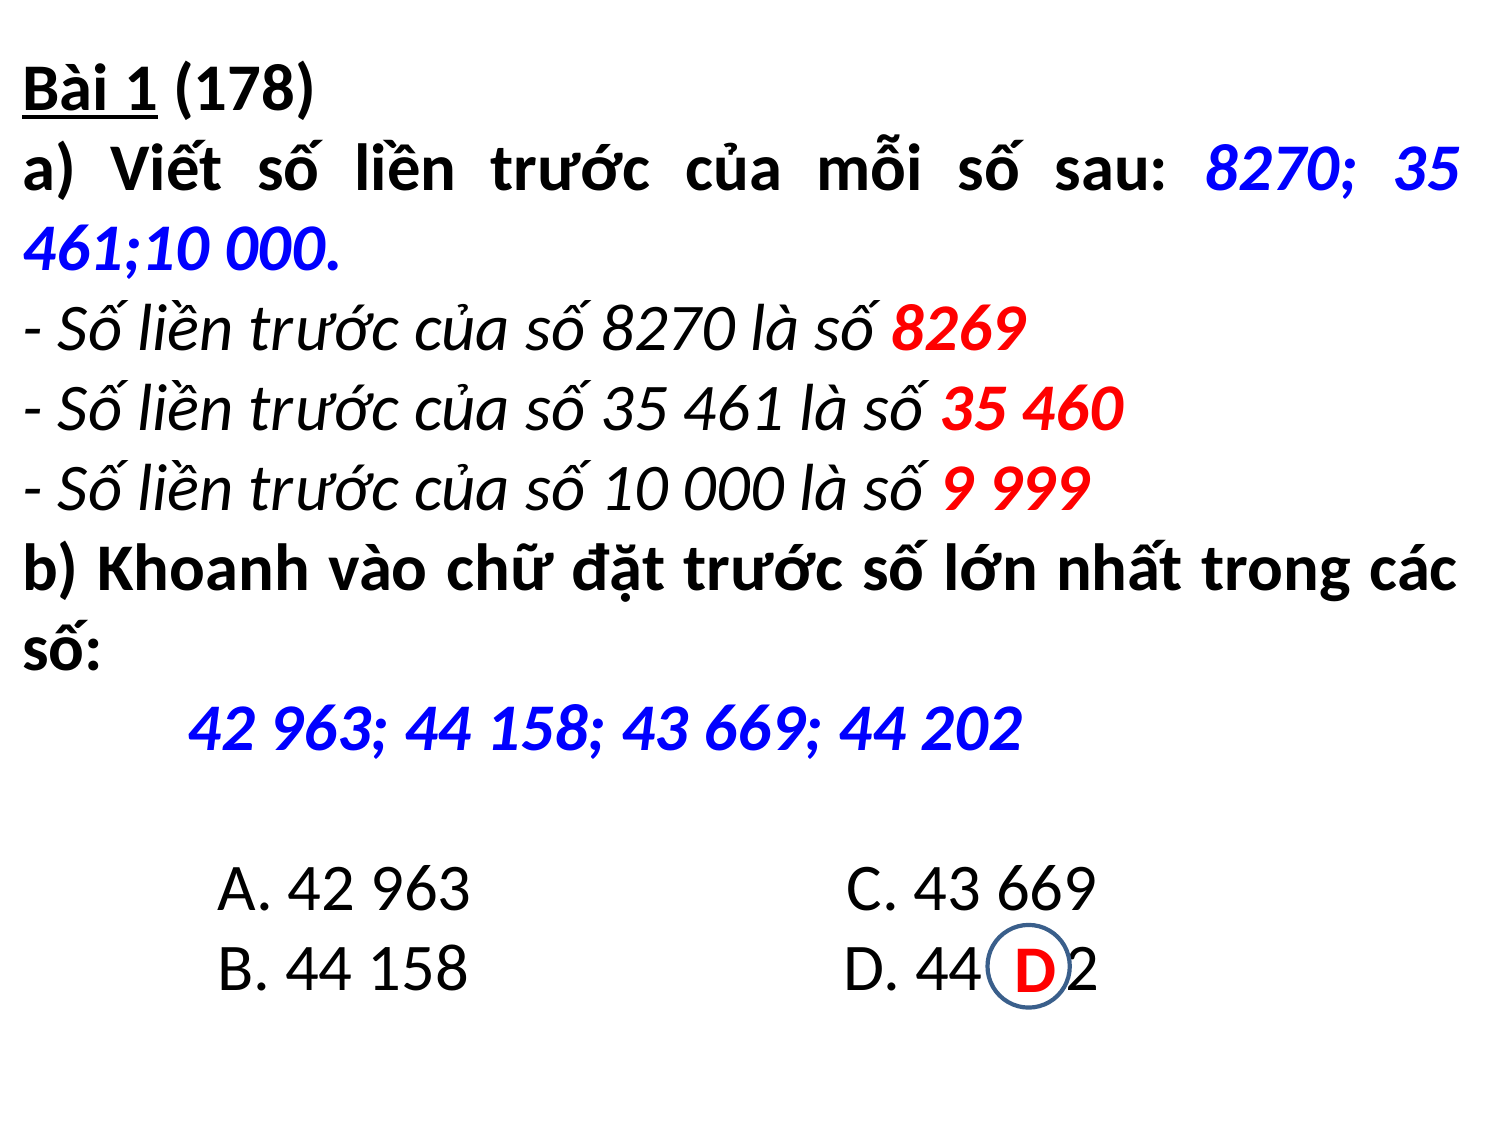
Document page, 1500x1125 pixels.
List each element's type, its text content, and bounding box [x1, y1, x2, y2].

text_box D [985, 922, 1072, 1010]
text_box Bài 1 (178) a) Viết số liền trước của mỗi số sau: 8270; 35 461;10 000. - Số liền trước của số 8270 là số 8269 - Số liền trước của số 35 461 là số 35 460 - Số liền trước của số 10 000 là số 9 999 b) Khoanh vào chữ đặt trước số lớn nhất trong các số: 42 963; 44 158; 43 669; 44 202 A. 42 963 C. 43 669 B. 44 158 D. 44 202 [7, 36, 1475, 1091]
